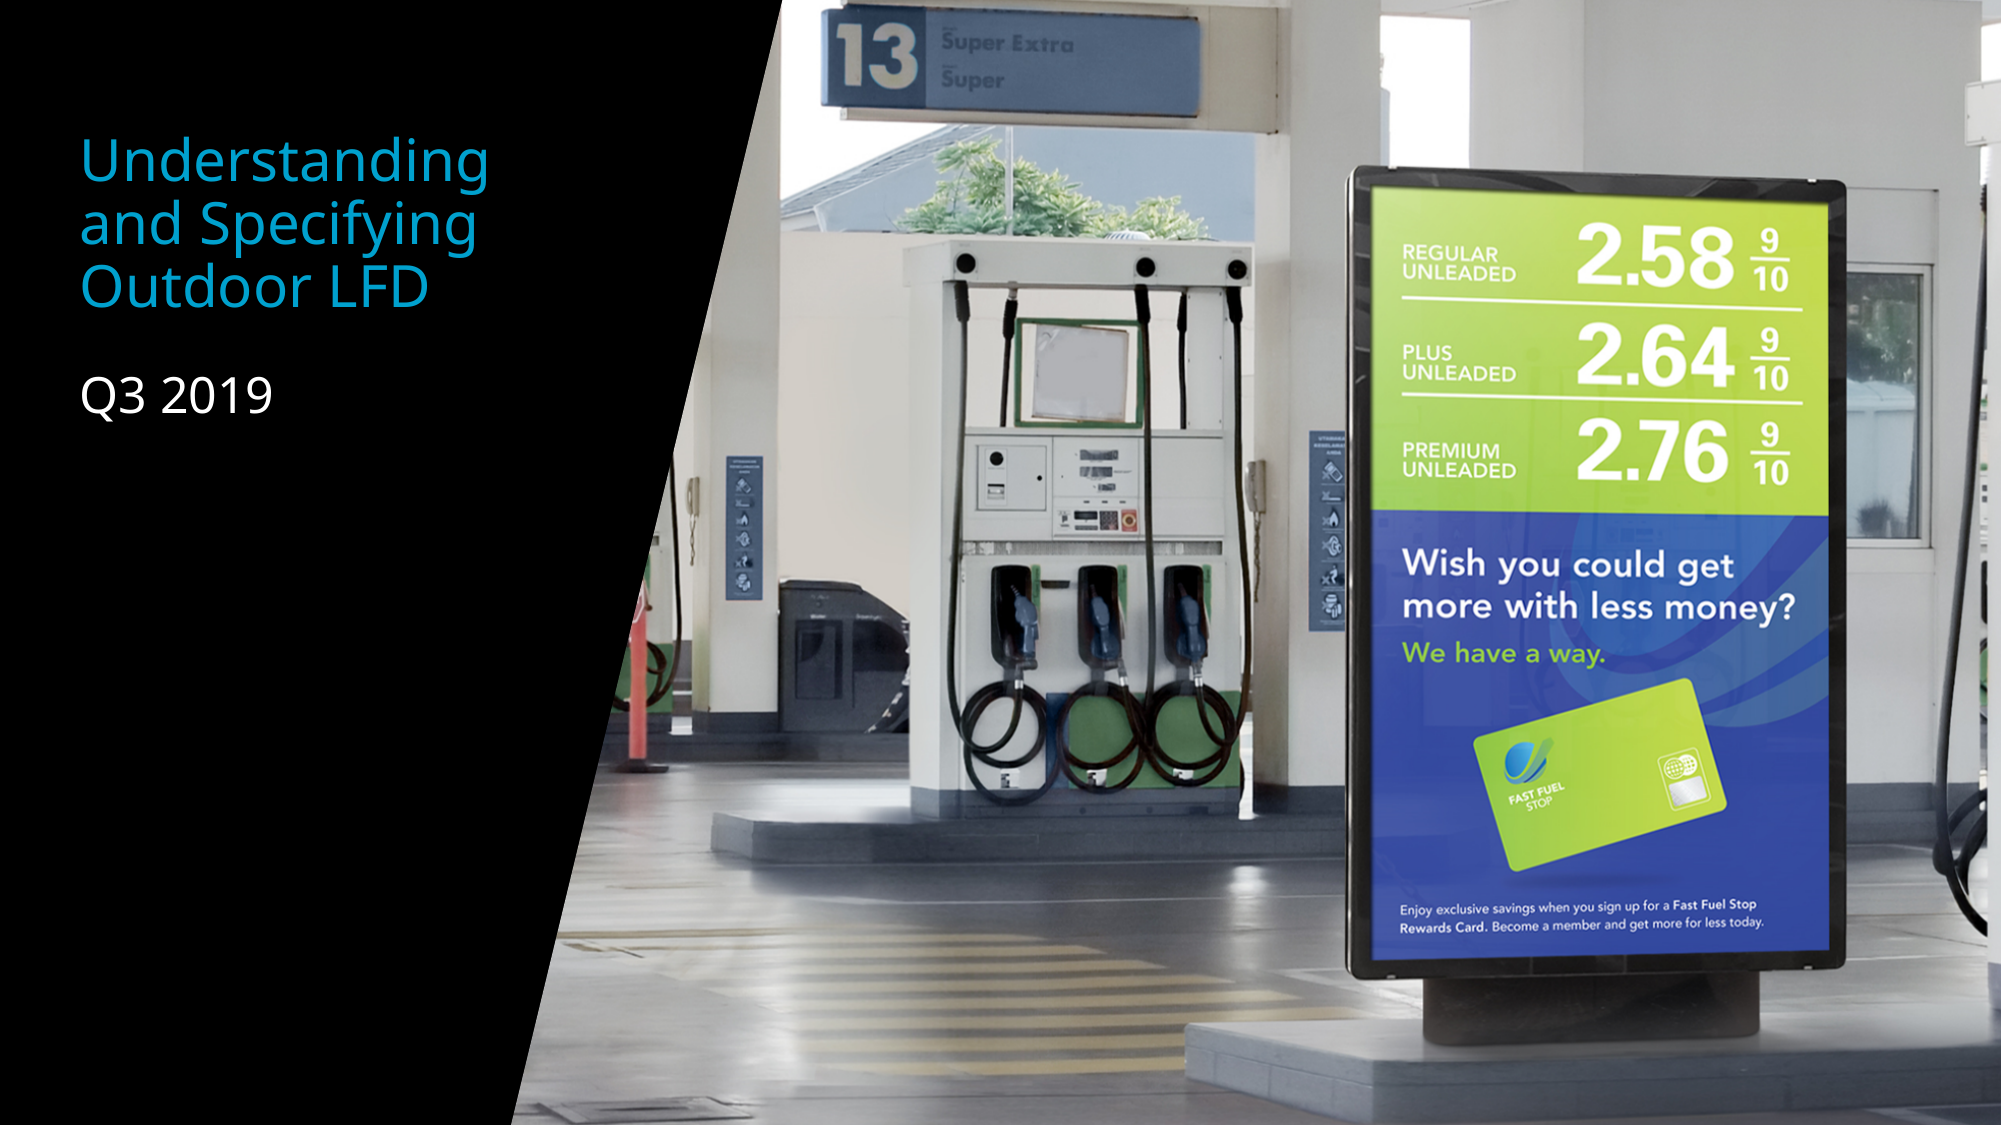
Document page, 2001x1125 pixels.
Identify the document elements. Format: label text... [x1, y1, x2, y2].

picture [510, 0, 2001, 1125]
title Understanding and Specifying Outdoor LFD [64, 124, 510, 198]
list Q3 2019 [64, 363, 510, 782]
